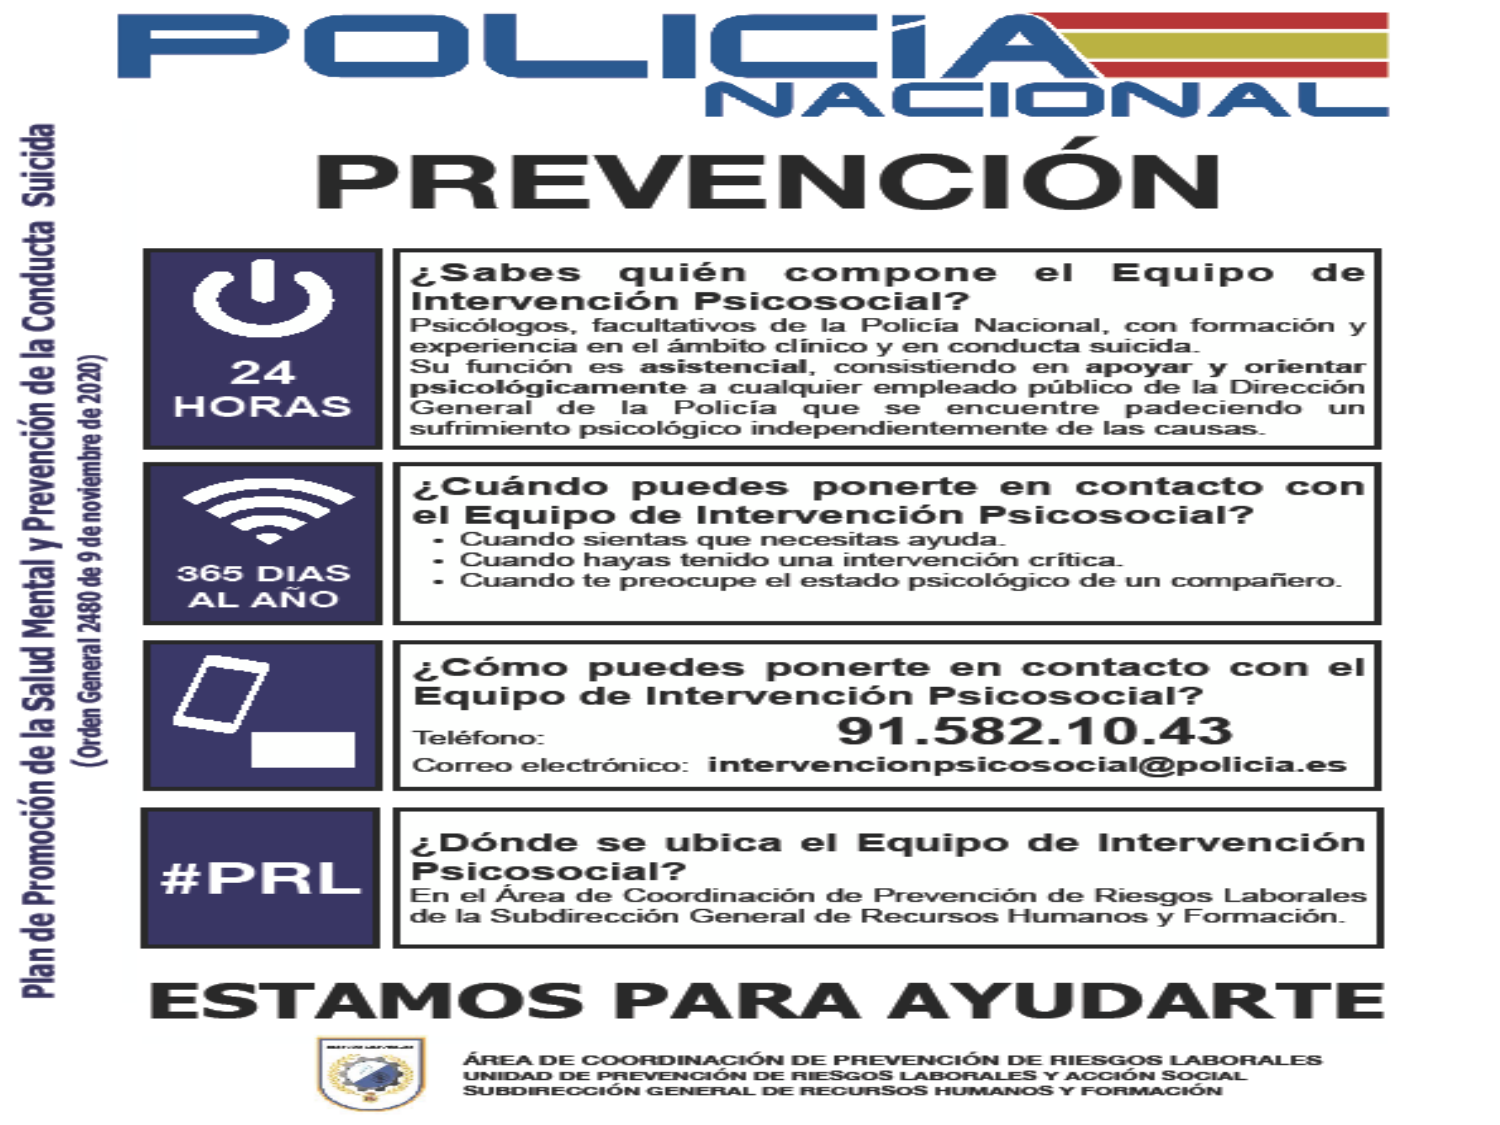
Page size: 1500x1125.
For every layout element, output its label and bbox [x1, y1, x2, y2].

text_box [0, 0, 1500, 1125]
